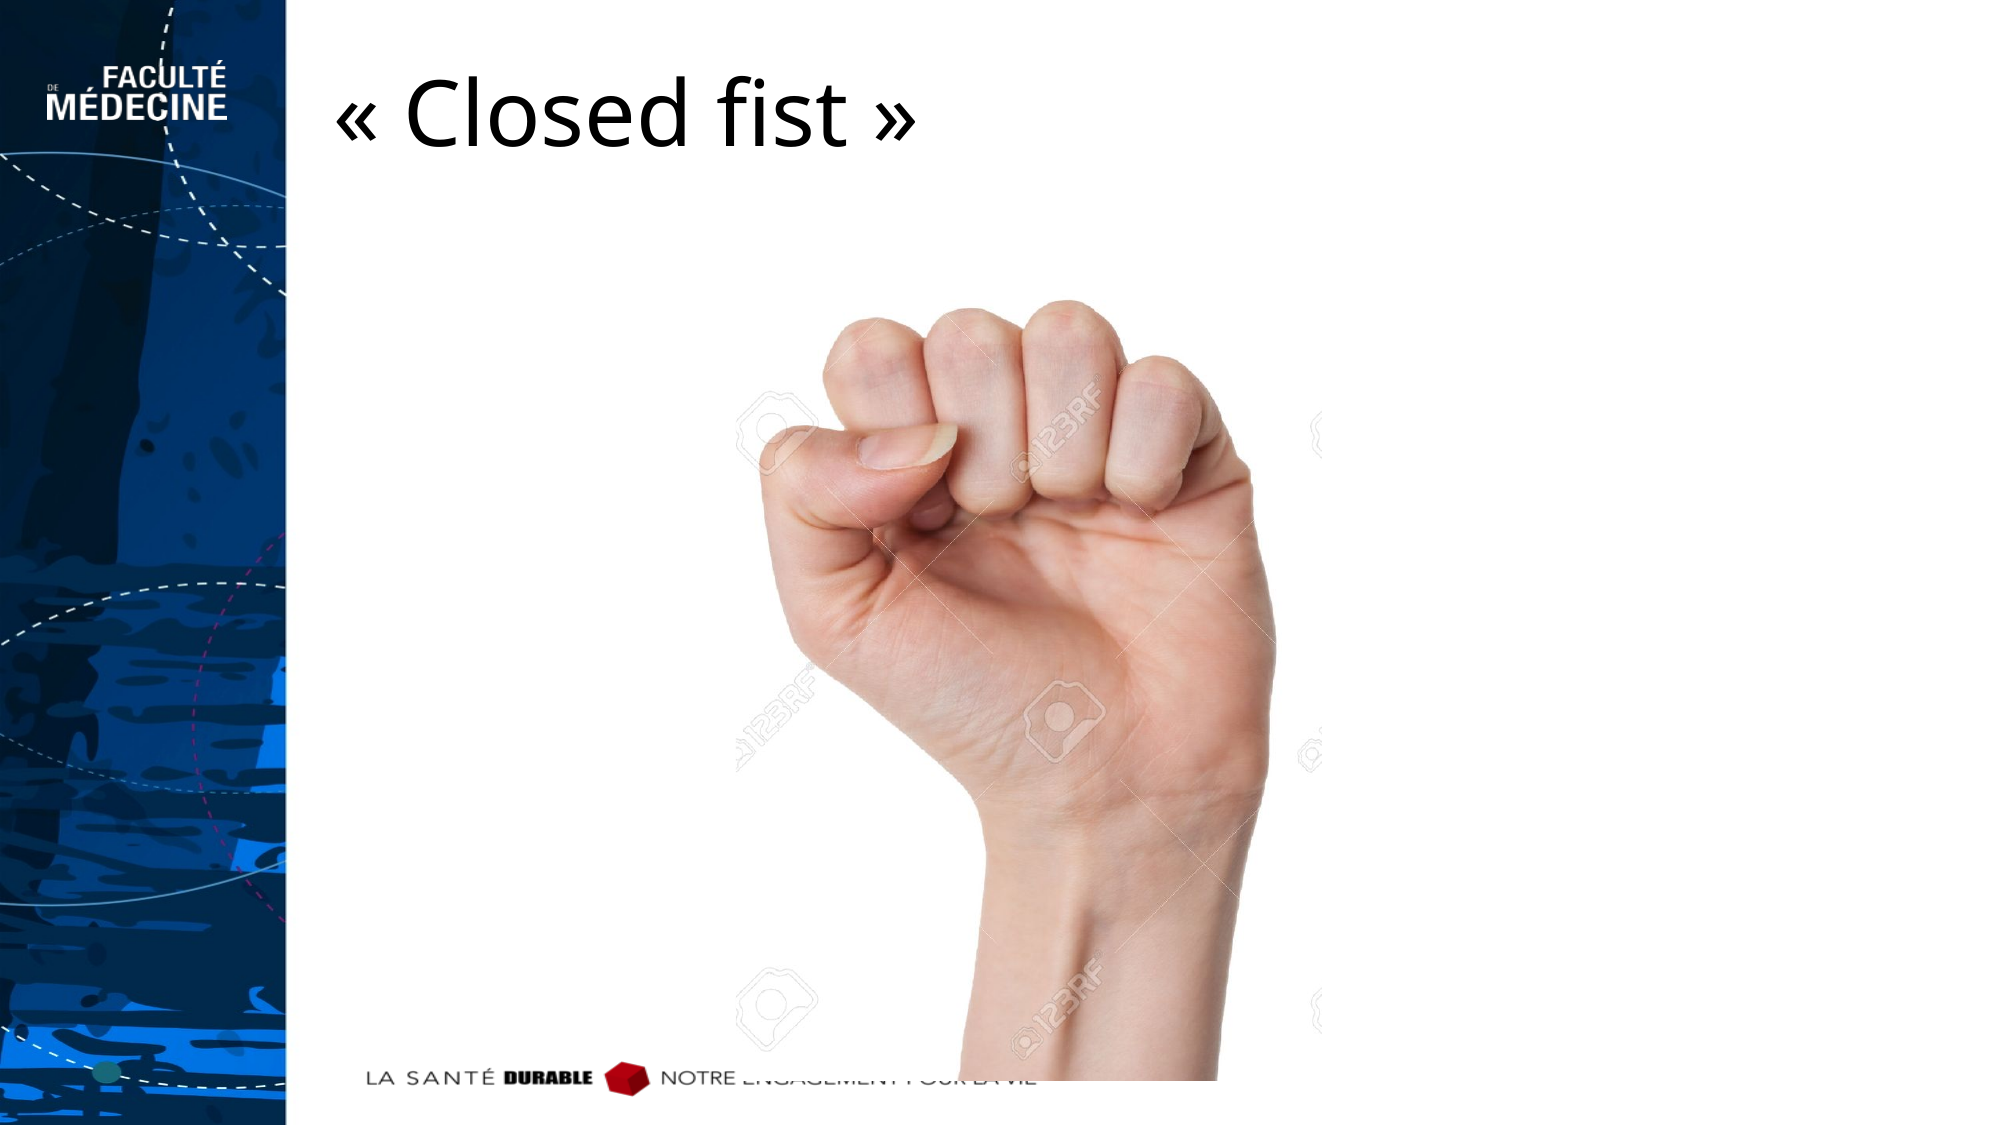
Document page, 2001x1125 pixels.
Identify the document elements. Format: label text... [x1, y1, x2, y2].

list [735, 258, 1322, 1081]
title « Closed fist » [318, 59, 1863, 278]
picture [0, 0, 2000, 1125]
